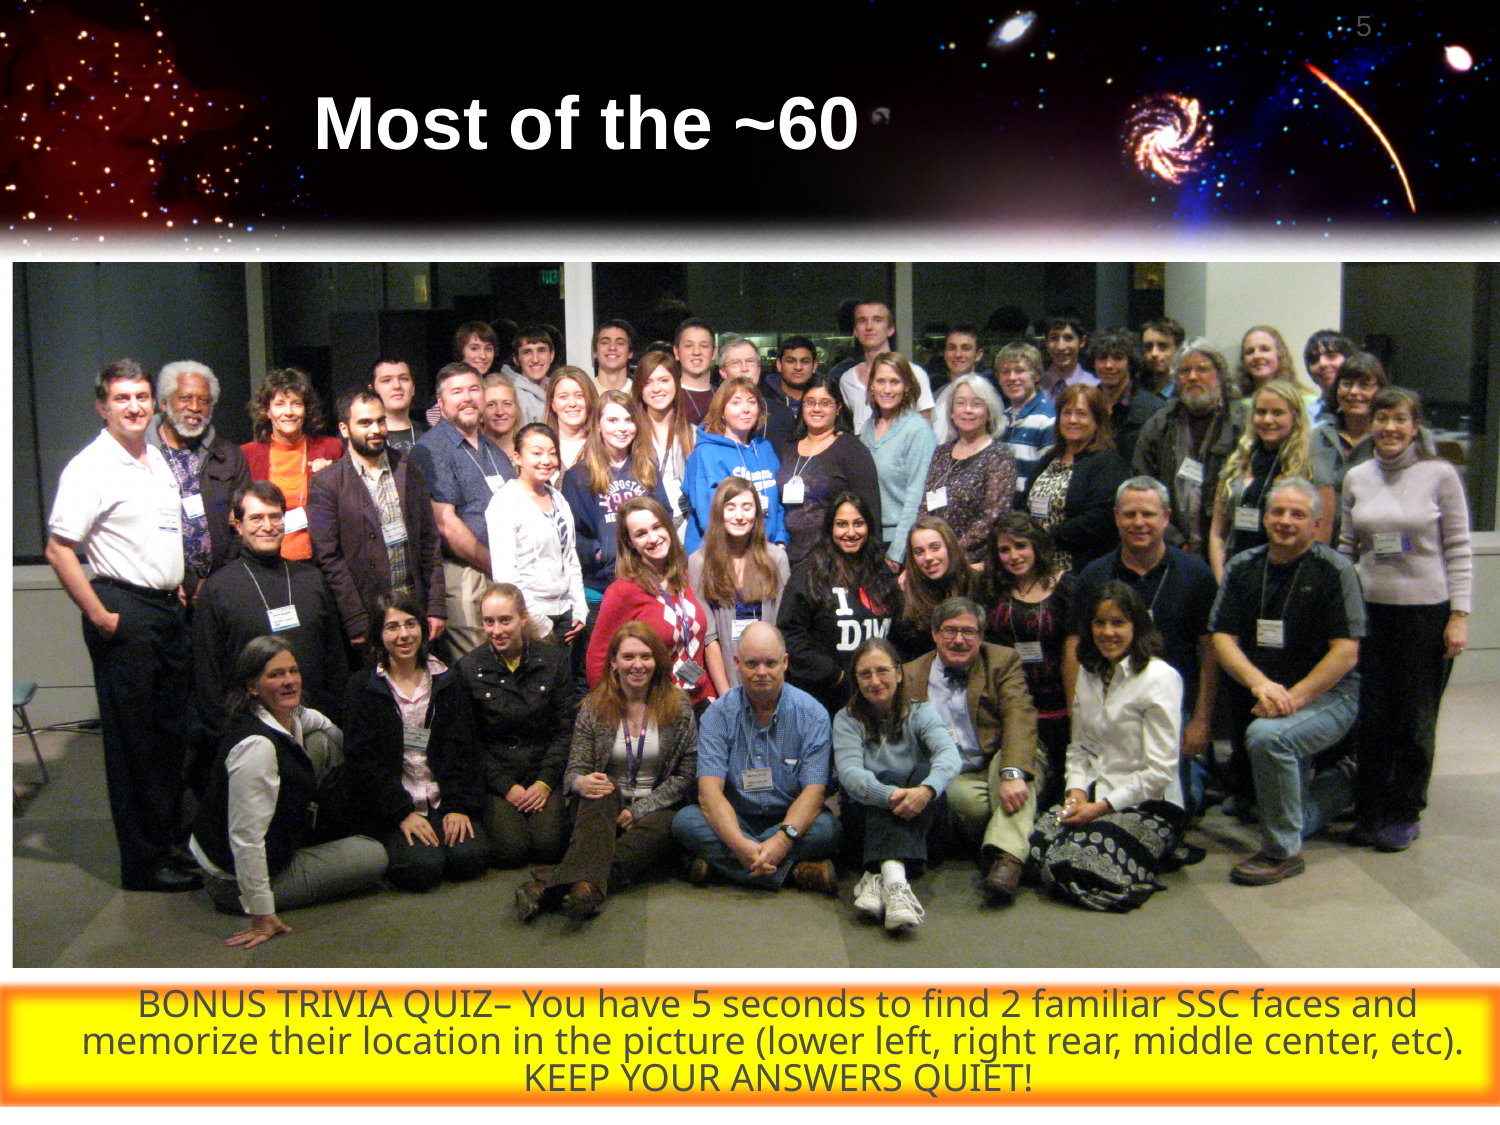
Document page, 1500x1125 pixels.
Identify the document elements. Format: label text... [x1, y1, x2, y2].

text_box BONUS TRIVIA QUIZ– You have 5 seconds to find 2 familiar SSC faces and memorize their location in the picture (lower left, right rear, middle center, etc). KEEP YOUR ANSWERS QUIET! [22, 1010, 1481, 1081]
picture [0, 0, 1500, 981]
title Most of the ~60 [194, 77, 1377, 162]
slide_number 5 [1341, 0, 1466, 61]
picture [0, 1107, 1500, 1125]
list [12, 262, 1500, 969]
